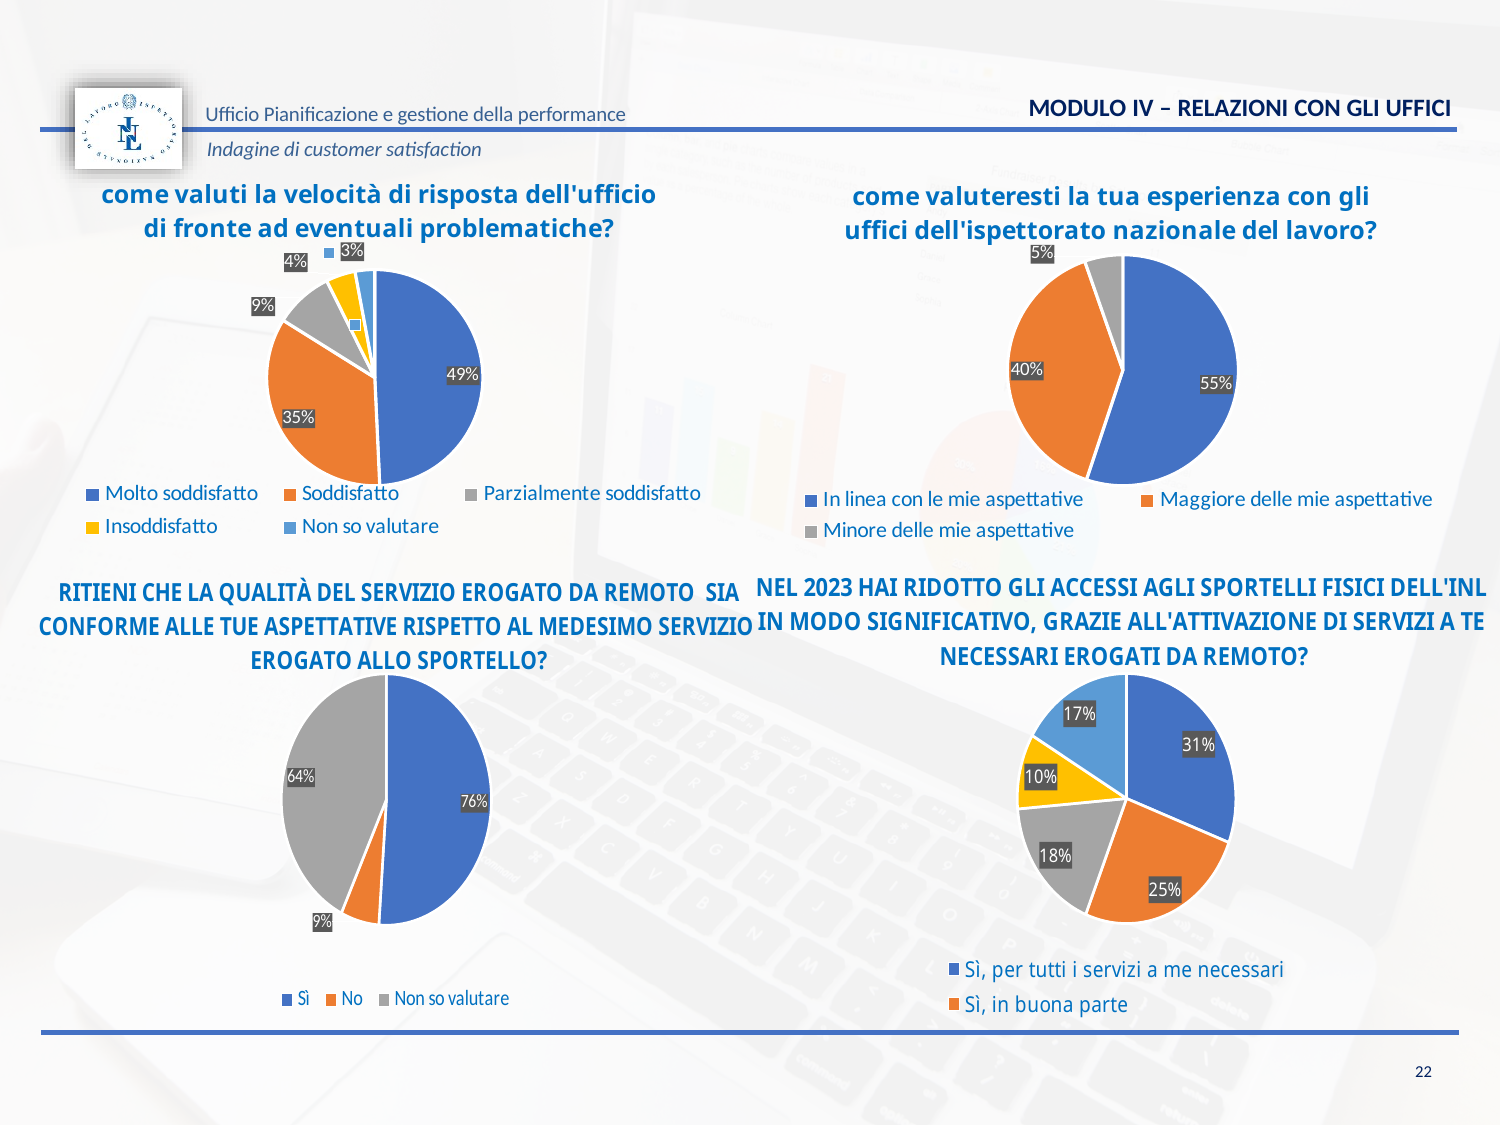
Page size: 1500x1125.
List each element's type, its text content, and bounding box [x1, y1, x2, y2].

picture [0, 0, 1500, 1125]
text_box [39, 56, 1458, 160]
chart [15, 160, 1488, 1050]
text_box 22 [1413, 1059, 1440, 1082]
